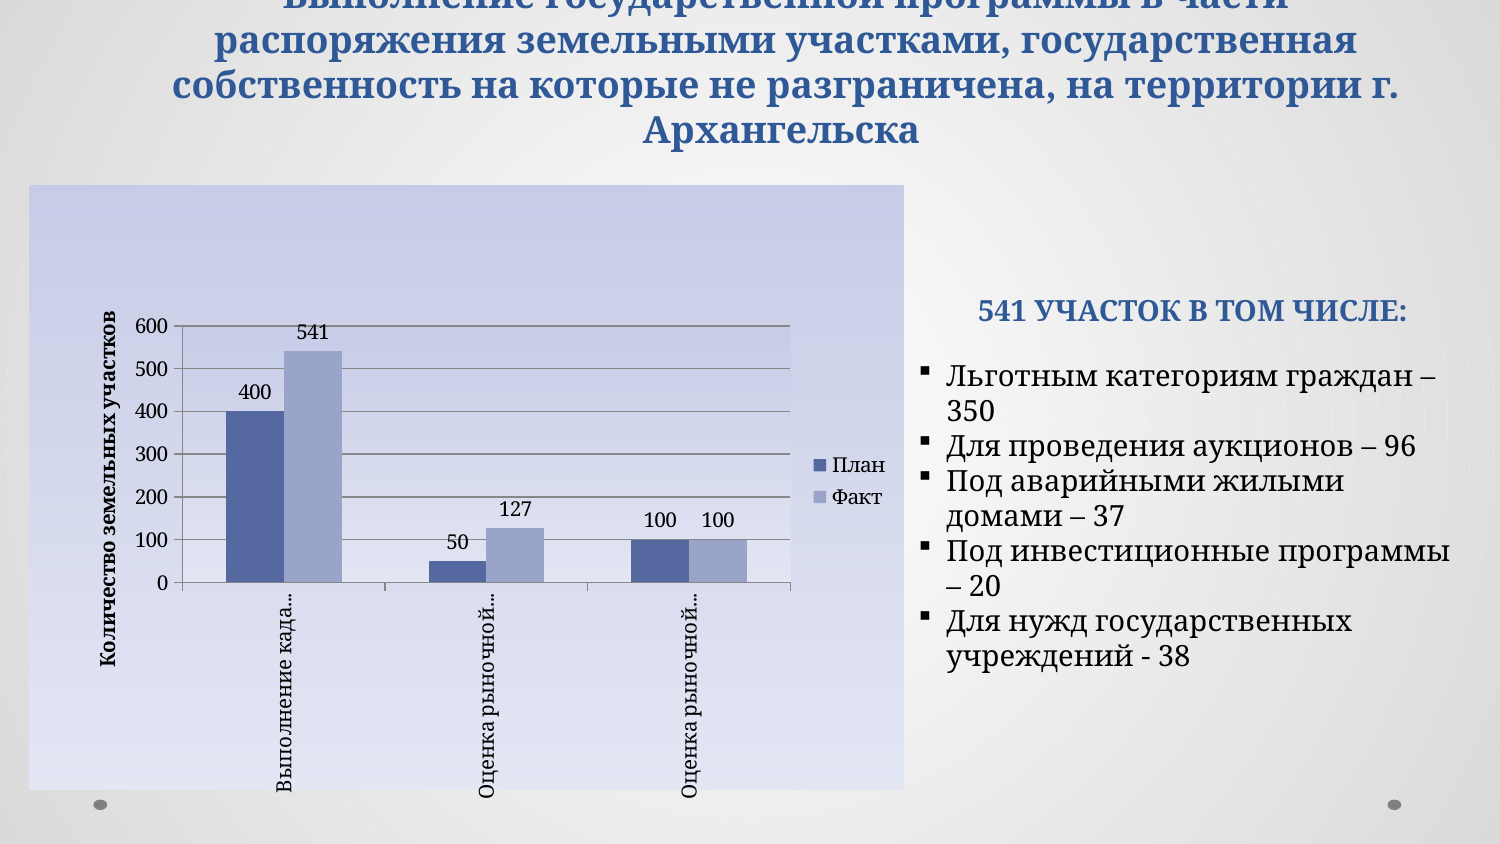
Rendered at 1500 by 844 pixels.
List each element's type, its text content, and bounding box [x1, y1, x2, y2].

text_box 541 УЧАСТОК В ТОМ ЧИСЛЕ: Льготным категориям граждан – 350 Для проведения аукционов – 96 Под аварийными жилыми домами – 37 Под инвестиционные программы – 20 Для нужд государственных учреждений - 38 [908, 232, 1483, 680]
title Выполнение государственной программы в части распоряжения земельными участками, государственная собственность на которые не разграничена, на территории г. Архангельска [147, 91, 1425, 159]
chart [29, 185, 904, 801]
